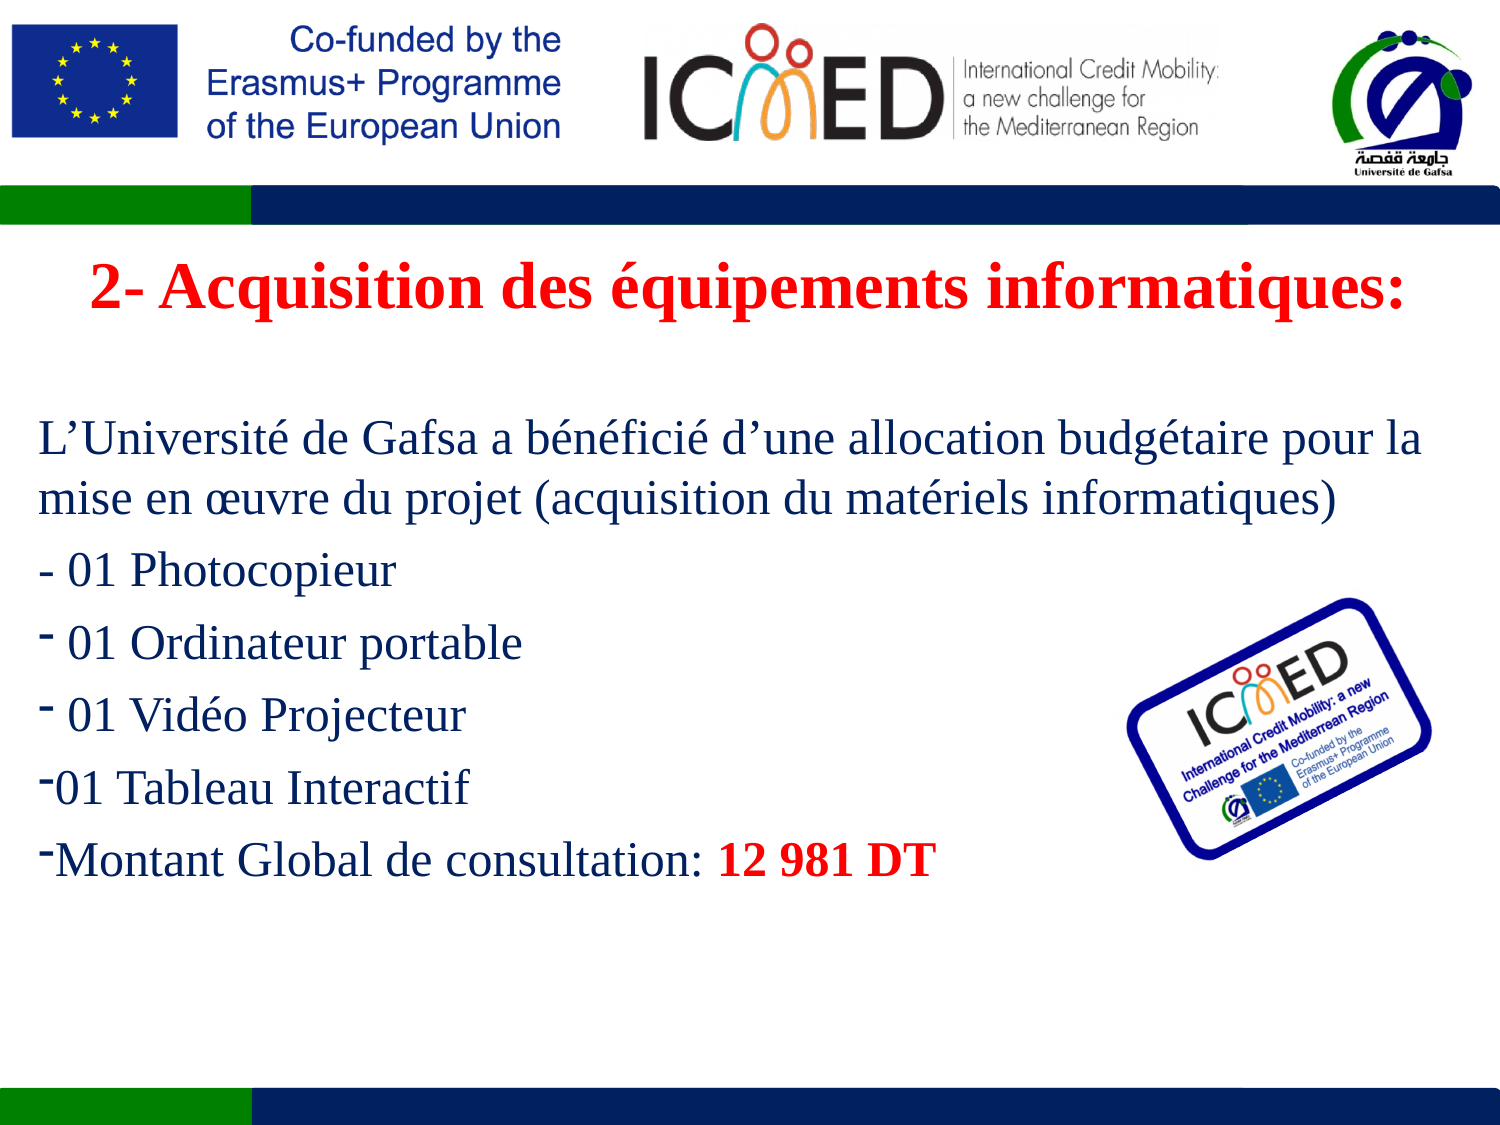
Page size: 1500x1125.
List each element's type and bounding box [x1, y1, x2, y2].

text_box [0, 11, 1500, 1125]
